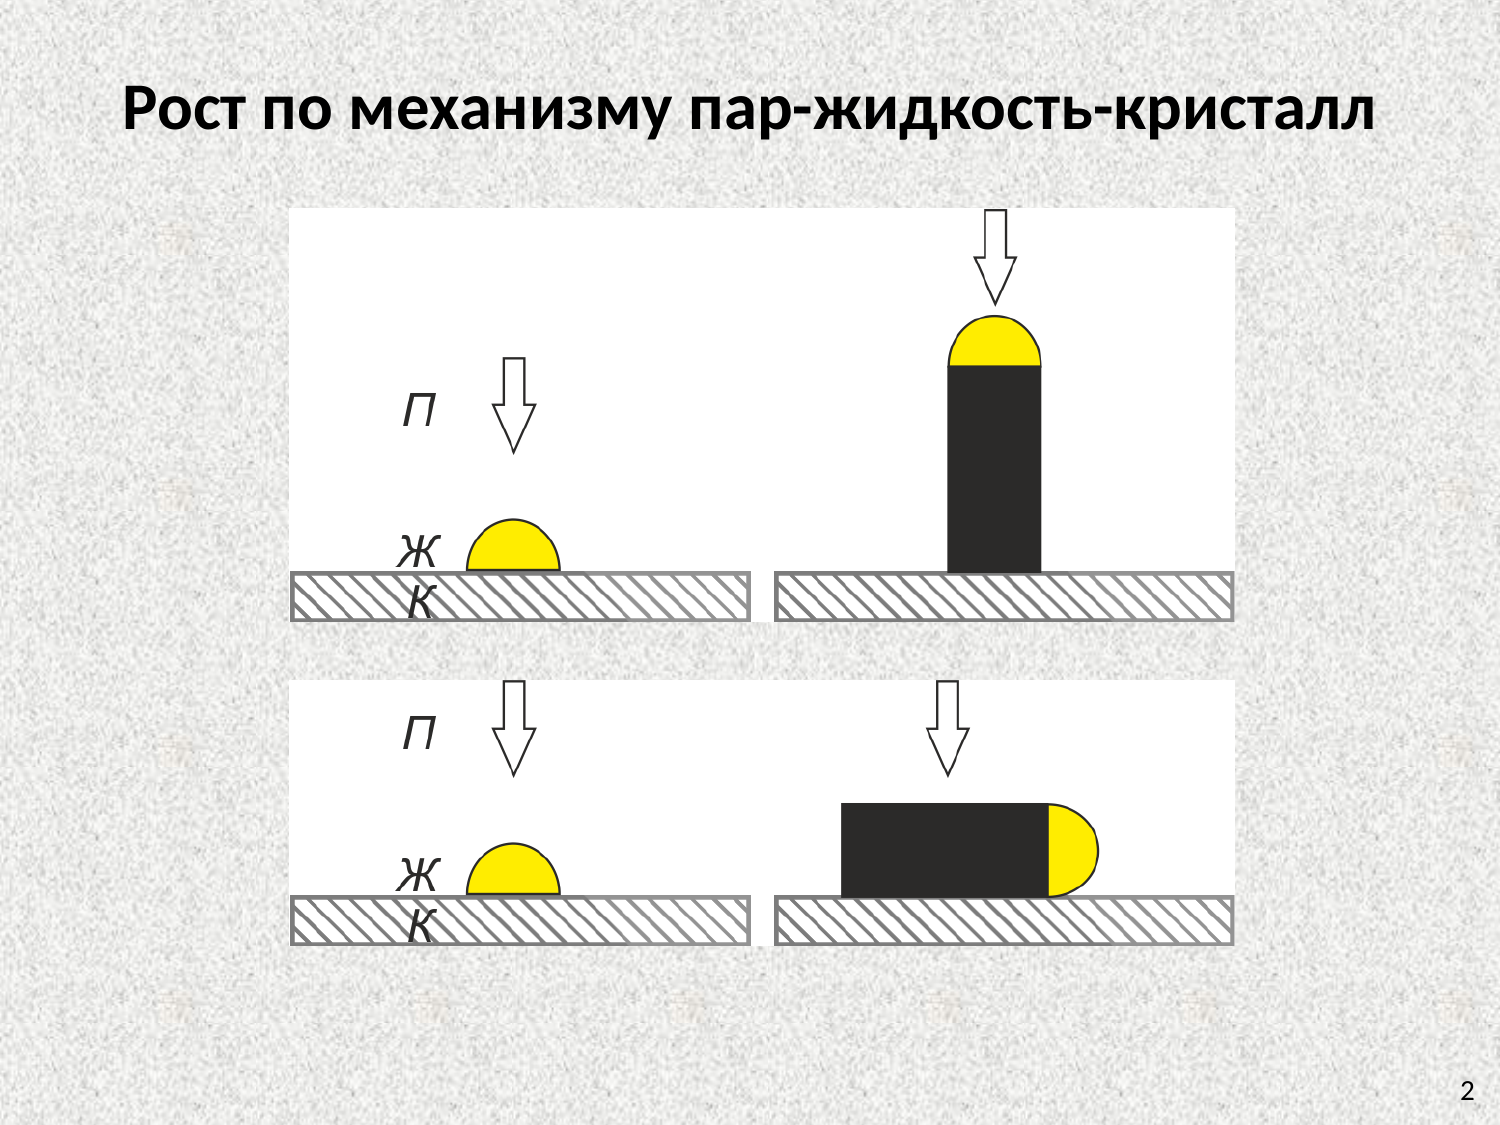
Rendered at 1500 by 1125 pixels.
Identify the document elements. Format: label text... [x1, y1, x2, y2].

picture [0, 0, 1500, 1125]
slide_number 2 [1139, 1058, 1490, 1119]
title Рост по механизму пар-жидкость-кристалл [75, 8, 1425, 197]
